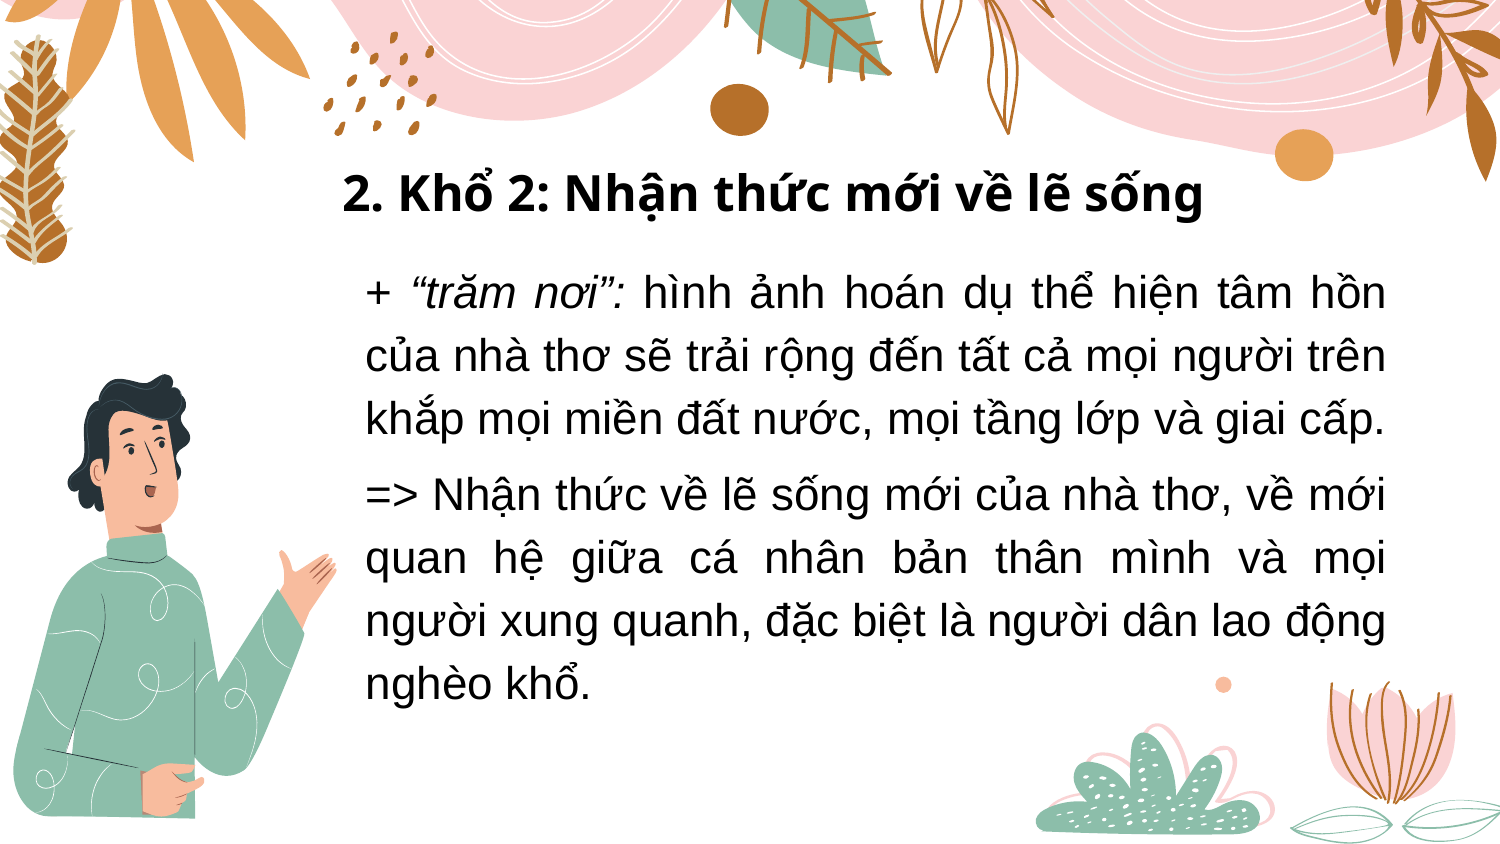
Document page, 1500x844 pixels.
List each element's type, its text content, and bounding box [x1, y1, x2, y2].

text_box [1034, 722, 1276, 835]
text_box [0, 34, 77, 266]
list + “trăm nơi”: hình ảnh hoán dụ thể hiện tâm hồn của nhà thơ sẽ trải rộng đến tất cả mọi người trên khắp mọi miền đất nước, mọi tầng lớp và giai cấp. => Nhận thức về lẽ sống mới của nhà thơ, về mới quan hệ giữa cá nhân bản thân mình và mọi người xung quanh, đặc biệt là người dân lao động nghèo khổ. [350, 238, 1403, 689]
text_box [10, 373, 341, 819]
title 2. Khổ 2: Nhận thức mới về lẽ sống [327, 146, 1361, 237]
text_box [1215, 676, 1232, 693]
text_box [1289, 681, 1500, 844]
